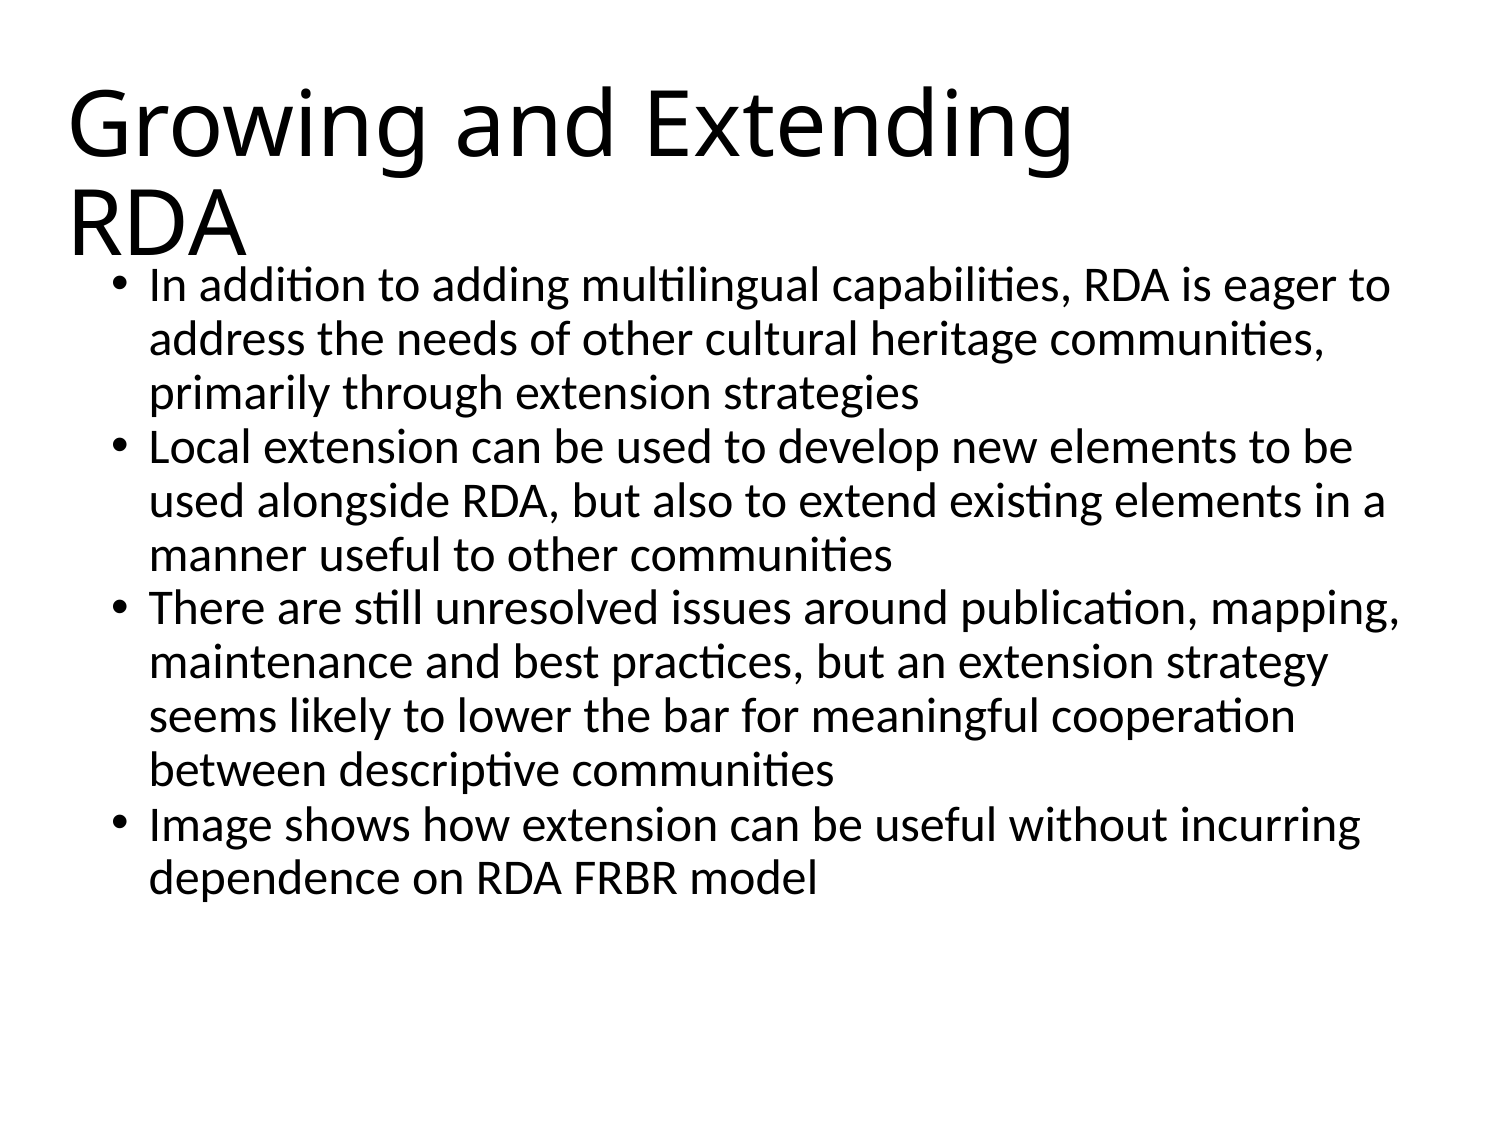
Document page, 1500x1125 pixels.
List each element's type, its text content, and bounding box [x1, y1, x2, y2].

title Growing and Extending RDA [51, 62, 1122, 291]
list In addition to adding multilingual capabilities, RDA is eager to address the needs of other cultural heritage communities, primarily through extension strategies Local extension can be used to develop new elements to be used alongside RDA, but also to extend existing elements in a manner useful to other communities There are still unresolved issues around publication, mapping, maintenance and best practices, but an extension strategy seems likely to lower the bar for meaningful cooperation between descriptive communities Image shows how extension can be useful without incurring dependence on RDA FRBR model [96, 243, 1421, 921]
